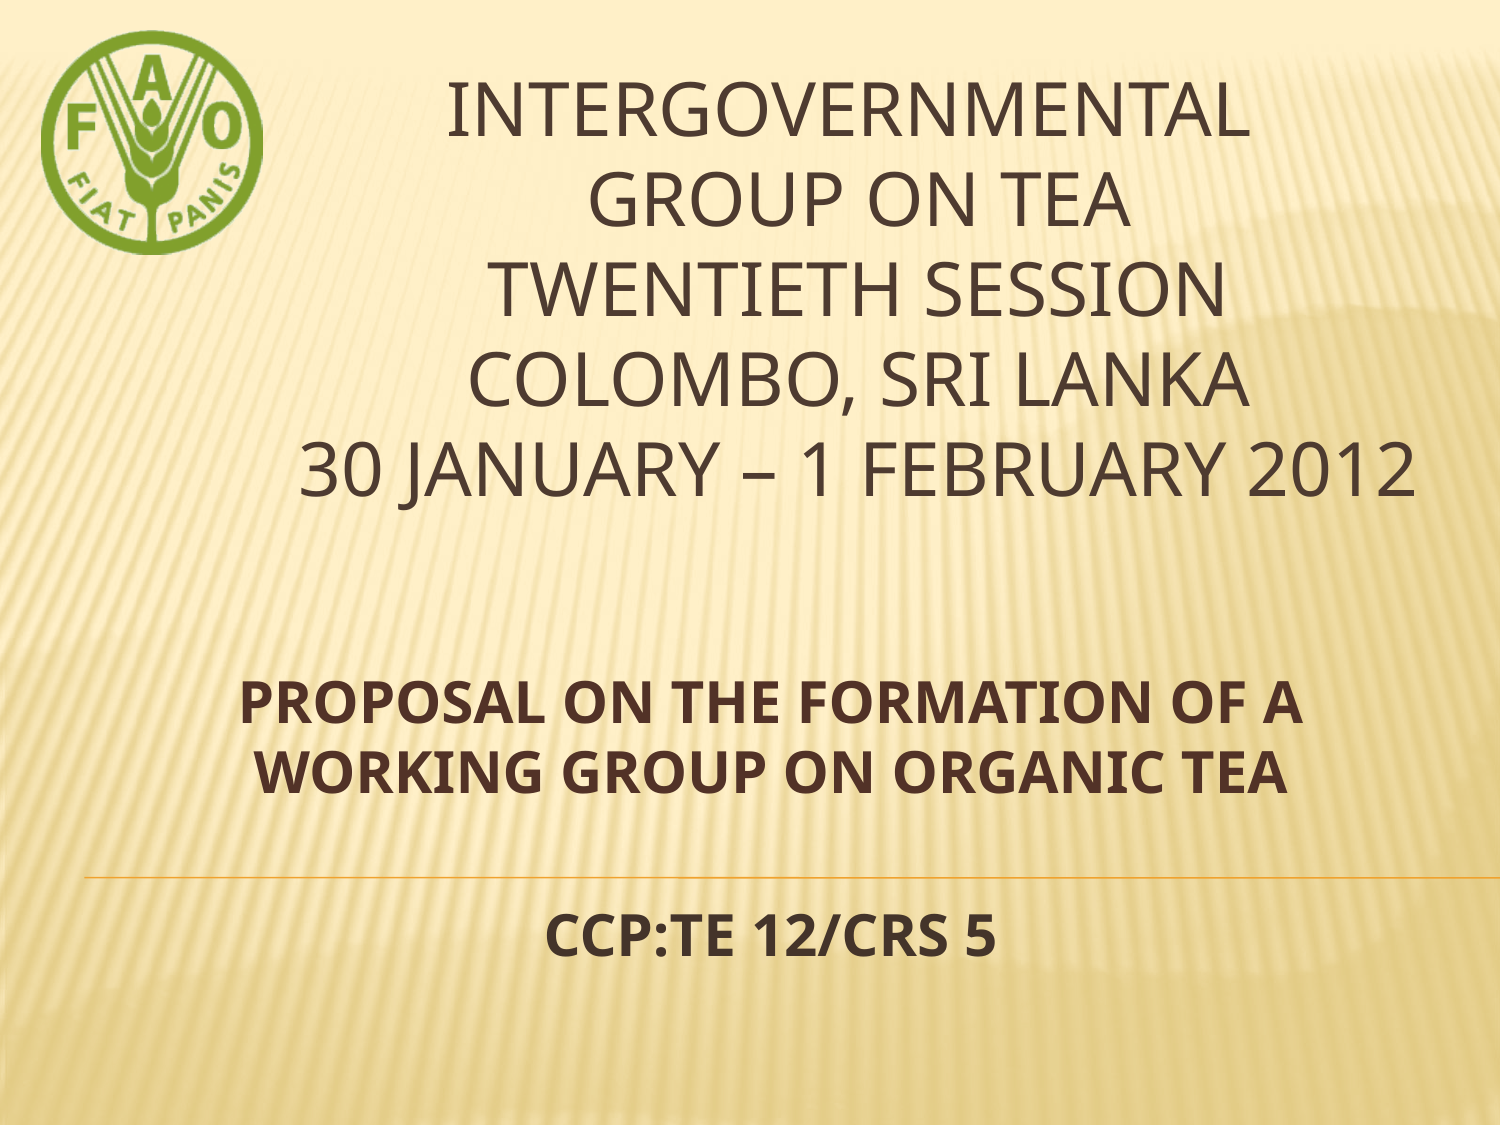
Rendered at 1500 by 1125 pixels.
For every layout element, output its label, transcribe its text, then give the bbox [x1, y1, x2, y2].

title INTERGOVERNMENTAL GROUP ON TEA TWENTIETH SESSION COLOMBO, SRI LANKA 30 JANUARY – 1 FEBRUARY 2012 [277, 54, 1441, 575]
subtitle PROPOSAL ON THE FORMATION OF A WORKING GROUP ON ORGANIC TEA CCP:TE 12/CRS 5 [76, 609, 1465, 976]
picture [40, 30, 264, 255]
